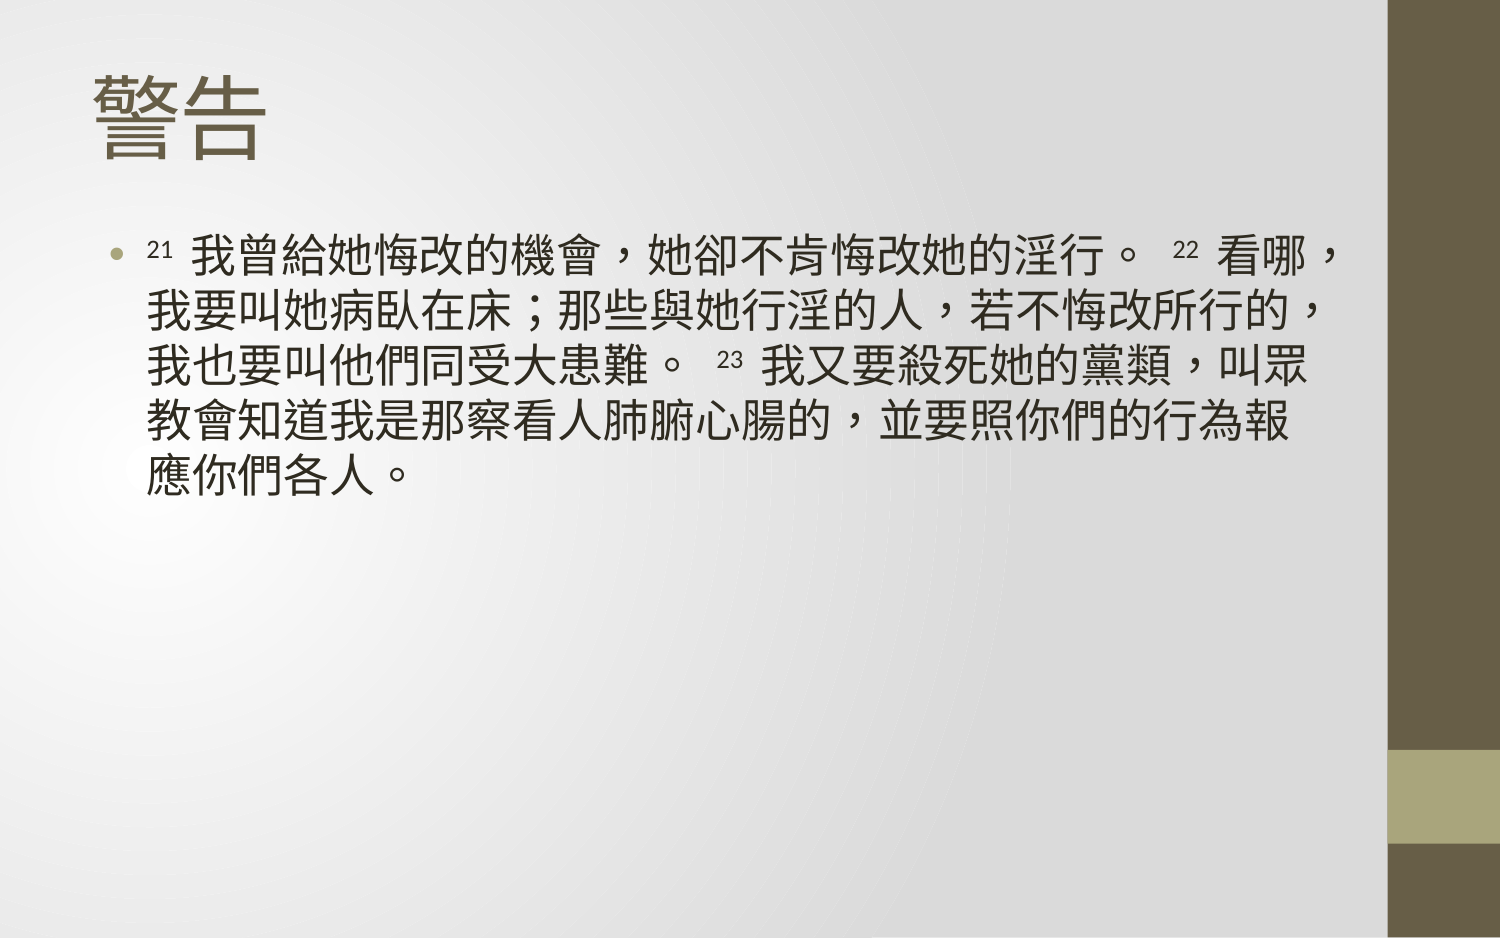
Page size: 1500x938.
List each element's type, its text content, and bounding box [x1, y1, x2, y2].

title 警告 [75, 37, 1325, 194]
list 21 我曾給她悔改的機會，她卻不肯悔改她的淫行。 22 看哪，我要叫她病臥在床；那些與她行淫的人，若不悔改所行的，我也要叫他們同受大患難。 23 我又要殺死她的黨類，叫眾教會知道我是那察看人肺腑心腸的，並要照你們的行為報應你們各人。 [75, 218, 1325, 875]
